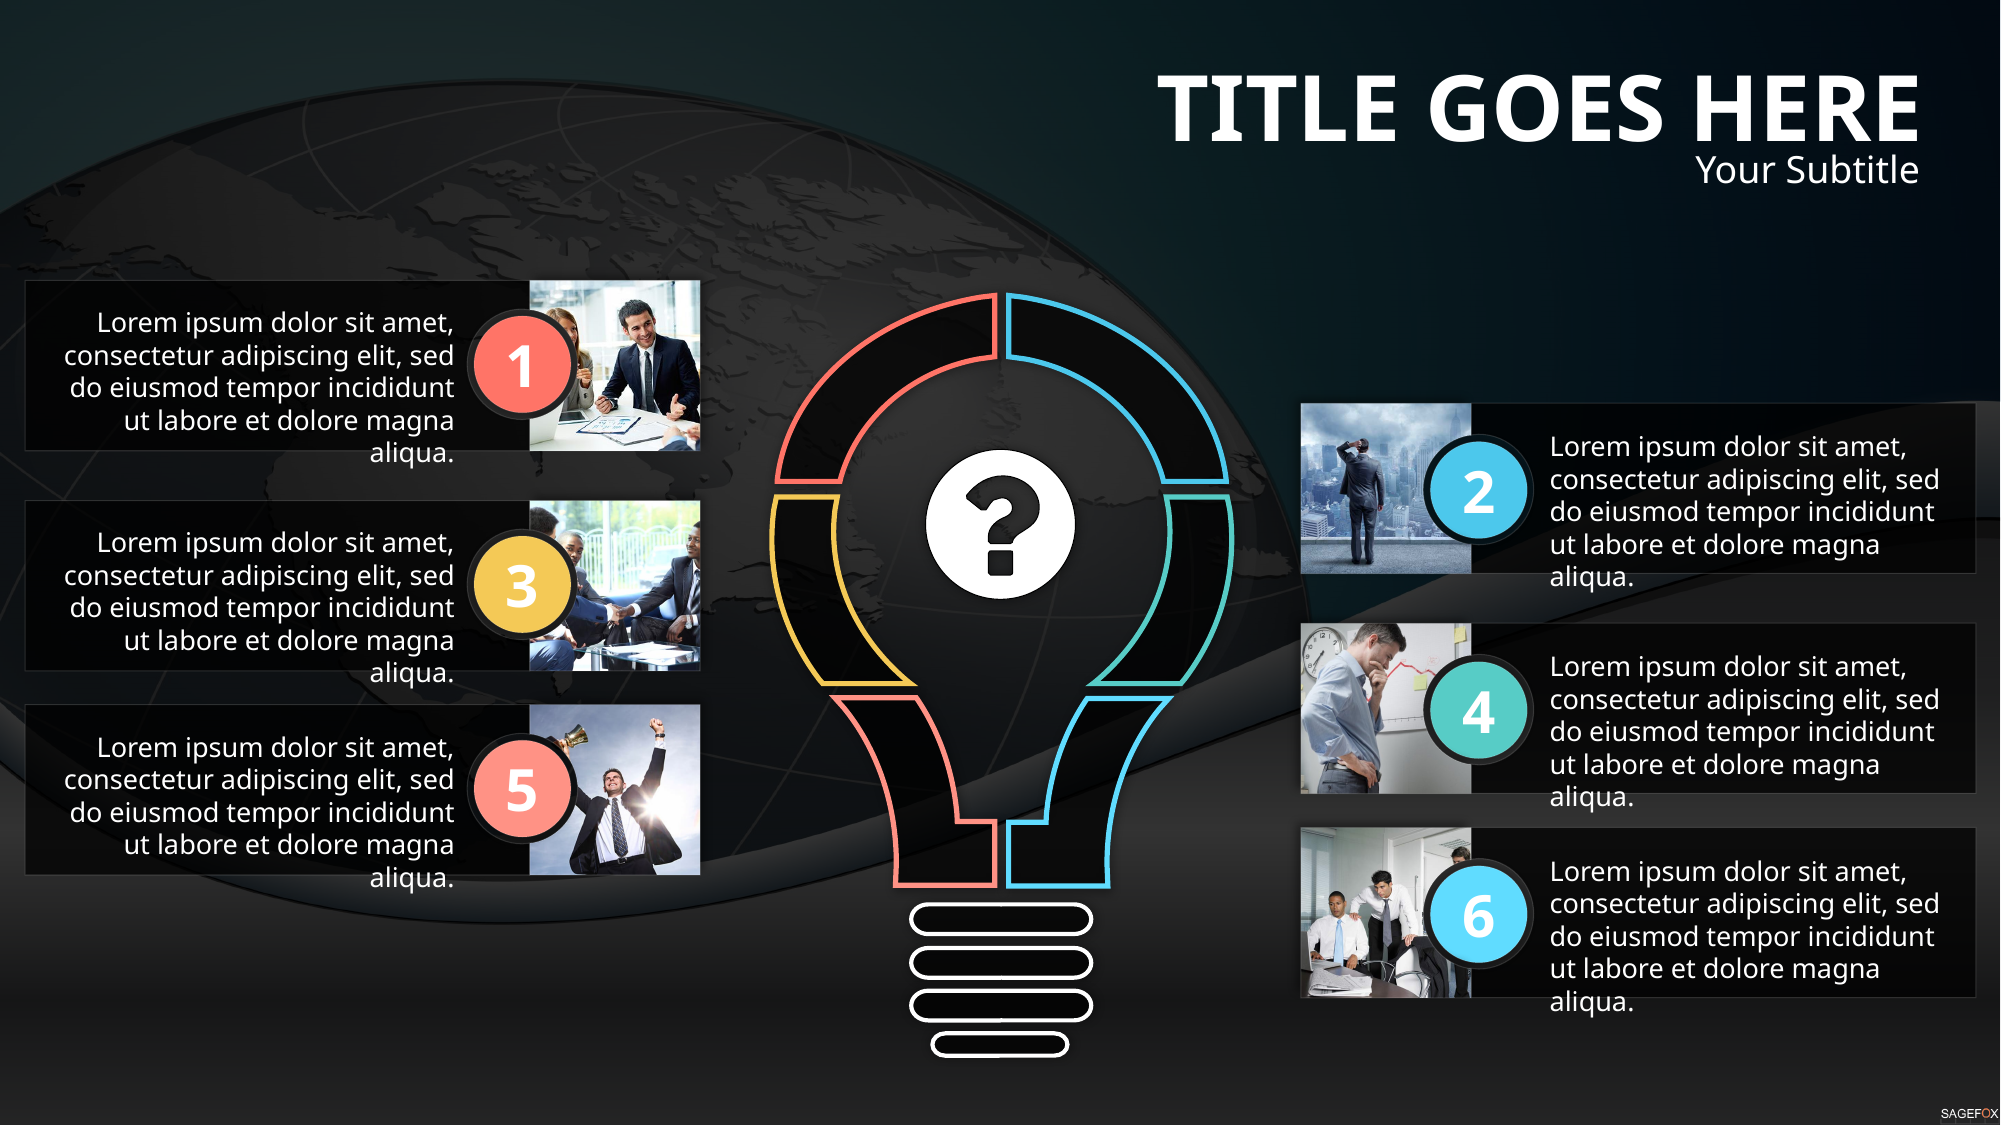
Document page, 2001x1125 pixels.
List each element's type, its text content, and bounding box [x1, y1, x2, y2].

text_box [24, 703, 531, 877]
text_box 6 [1429, 864, 1529, 964]
text_box [931, 1032, 1069, 1057]
text_box 3 [473, 535, 572, 634]
text_box [531, 499, 702, 672]
text_box [1299, 826, 1473, 999]
text_box [24, 279, 531, 452]
text_box [1473, 826, 1977, 999]
text_box Lorem ipsum dolor sit amet, consectetur adipiscing elit, sed do eiusmod tempor incididunt ut labore et dolore magna aliqua. [39, 305, 455, 469]
text_box 5 [473, 739, 572, 839]
text_box [1007, 294, 1228, 483]
text_box [925, 449, 1076, 600]
text_box [1007, 697, 1171, 888]
text_box [910, 946, 1093, 979]
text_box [1035, 42, 1939, 199]
text_box 4 [1429, 660, 1529, 760]
text_box [531, 279, 702, 452]
text_box [1473, 622, 1977, 795]
text_box Lorem ipsum dolor sit amet, consectetur adipiscing elit, sed do eiusmod tempor incididunt ut labore et dolore magna aliqua. [39, 525, 455, 689]
text_box [1089, 495, 1233, 685]
text_box [1299, 402, 1473, 575]
text_box Lorem ipsum dolor sit amet, consectetur adipiscing elit, sed do eiusmod tempor incididunt ut labore et dolore magna aliqua. [1549, 649, 1965, 813]
text_box [1473, 402, 1977, 575]
text_box Lorem ipsum dolor sit amet, consectetur adipiscing elit, sed do eiusmod tempor incididunt ut labore et dolore magna aliqua. [39, 729, 455, 893]
text_box [24, 499, 531, 672]
text_box [776, 294, 996, 483]
picture [0, 0, 2001, 1125]
text_box [1299, 622, 1473, 795]
text_box [910, 989, 1093, 1022]
text_box Lorem ipsum dolor sit amet, consectetur adipiscing elit, sed do eiusmod tempor incididunt ut labore et dolore magna aliqua. [1549, 854, 1965, 1017]
text_box [910, 903, 1093, 936]
text_box Lorem ipsum dolor sit amet, consectetur adipiscing elit, sed do eiusmod tempor incididunt ut labore et dolore magna aliqua. [1549, 429, 1965, 593]
text_box [770, 495, 914, 685]
text_box 2 [1429, 440, 1529, 540]
text_box 1 [473, 314, 572, 414]
text_box [531, 703, 702, 877]
text_box [832, 696, 996, 887]
